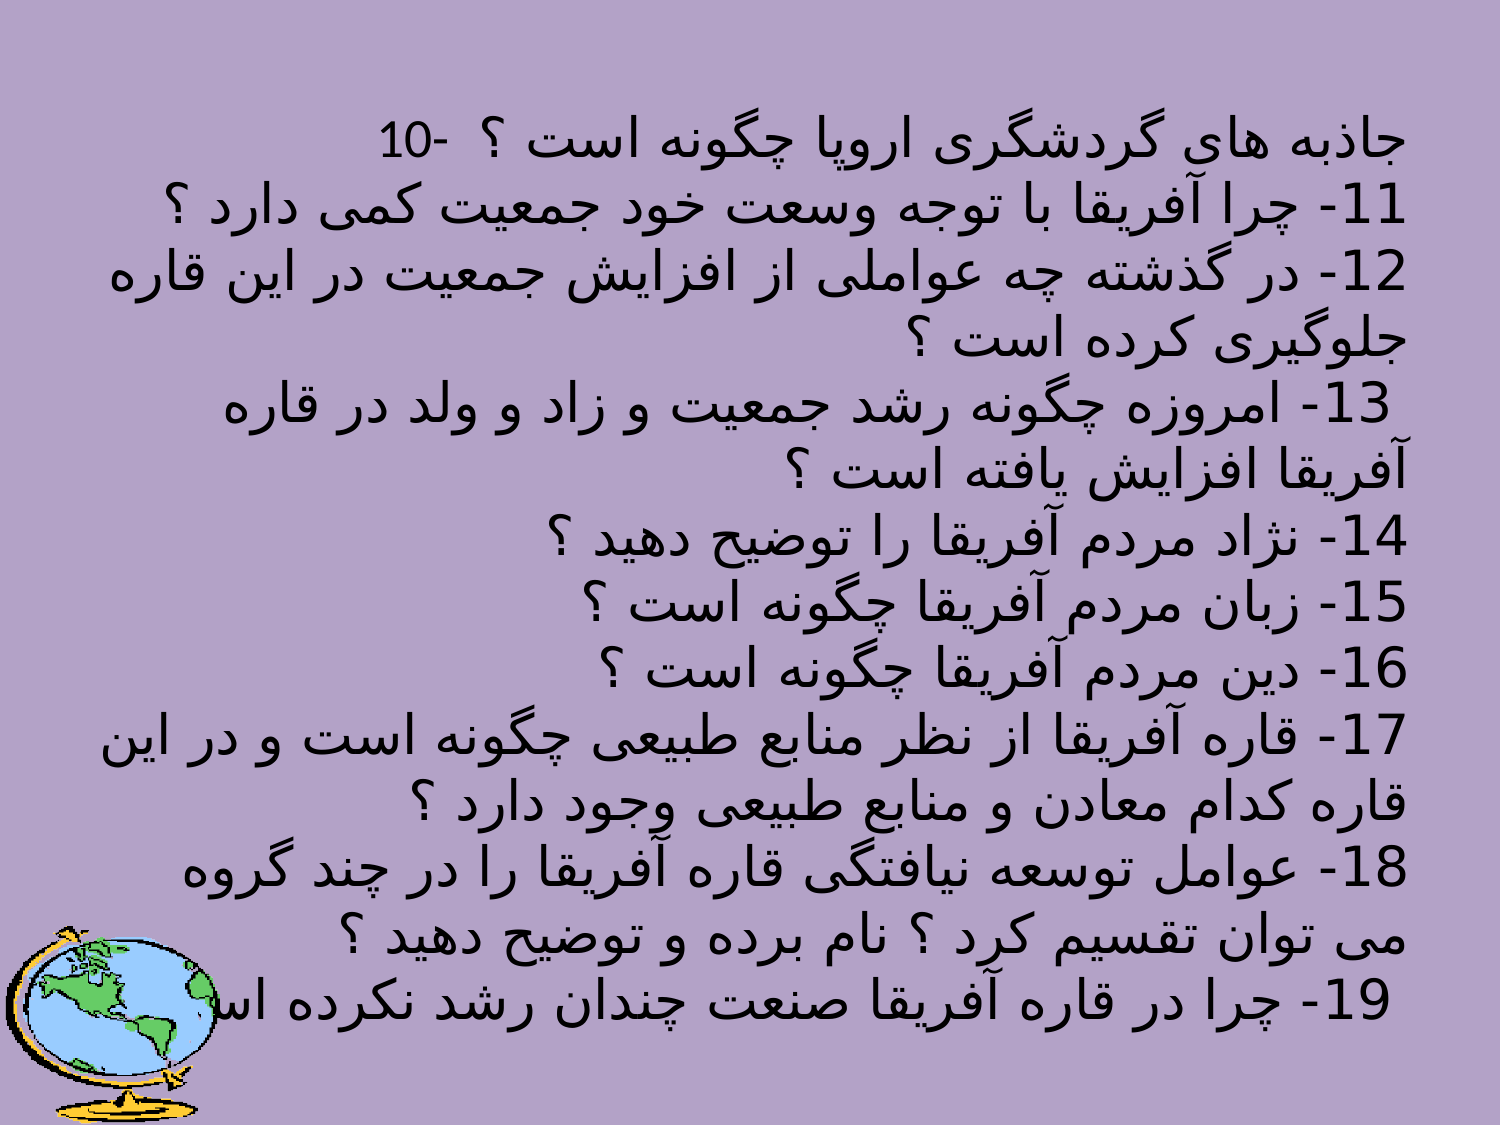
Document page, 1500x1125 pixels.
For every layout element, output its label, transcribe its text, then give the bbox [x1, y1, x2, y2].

picture [3, 924, 223, 1125]
title 10- جاذبه های گردشگری اروپا چگونه است ؟ 11- چرا آفریقا با توجه وسعت خود جمعیت کمی دارد ؟ 12- در گذشته چه عواملی از افزایش جمعیت در این قاره جلوگیری کرده است ؟ 13- امروزه چگونه رشد جمعیت و زاد و ولد در قاره آفریقا افزایش یافته است ؟ 14- نژاد مردم آفریقا را توضیح دهید ؟ 15- زبان مردم آفریقا چگونه است ؟ 16- دین مردم آفریقا چگونه است ؟ 17- قاره آفریقا از نظر منابع طبیعی چگونه است و در این قاره کدام معادن و منابع طبیعی وجود دارد ؟ 18- عوامل توسعه نیافتگی قاره آفریقا را در چند گروه می توان تقسیم کرد ؟ نام برده و توضیح دهید ؟ 19- چرا در قاره آفریقا صنعت چندان رشد نکرده است ؟ [75, 45, 1425, 1088]
